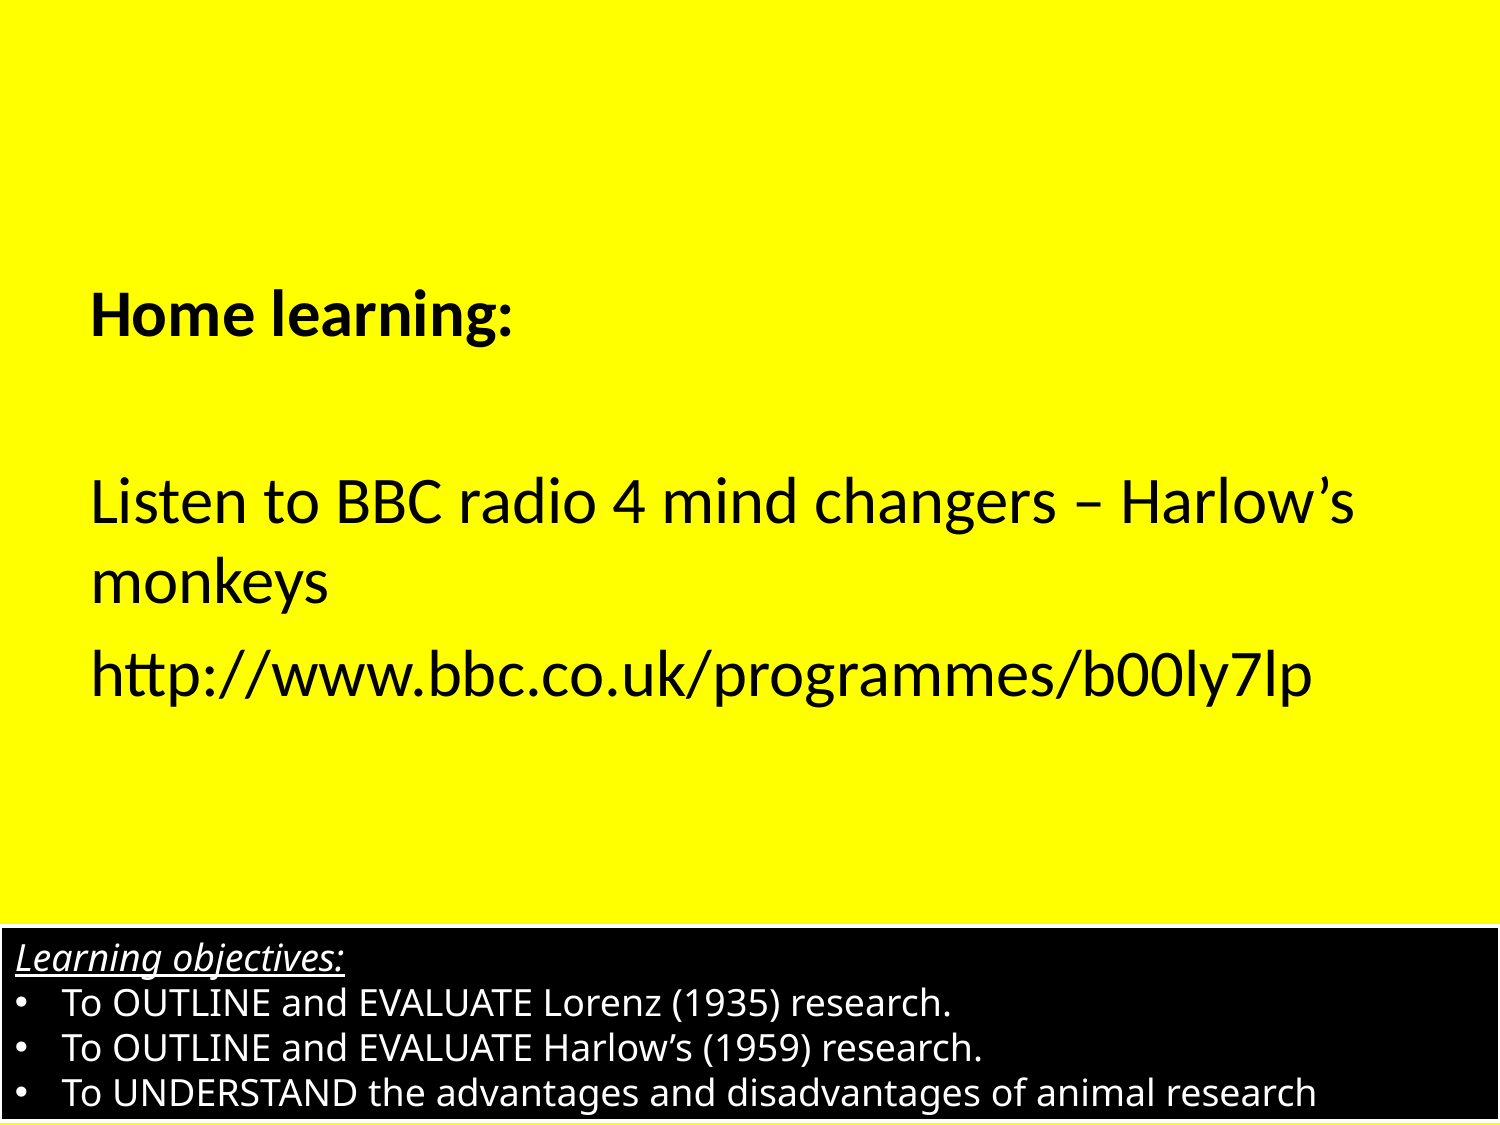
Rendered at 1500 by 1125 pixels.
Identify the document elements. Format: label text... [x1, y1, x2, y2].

list Home learning: Listen to BBC radio 4 mind changers – Harlow’s monkeys http://www.bbc.co.uk/programmes/b00ly7lp [75, 262, 1425, 926]
text_box Learning objectives: To OUTLINE and EVALUATE Lorenz (1935) research. To OUTLINE and EVALUATE Harlow’s (1959) research. To UNDERSTAND the advantages and disadvantages of animal research [0, 926, 1500, 1121]
